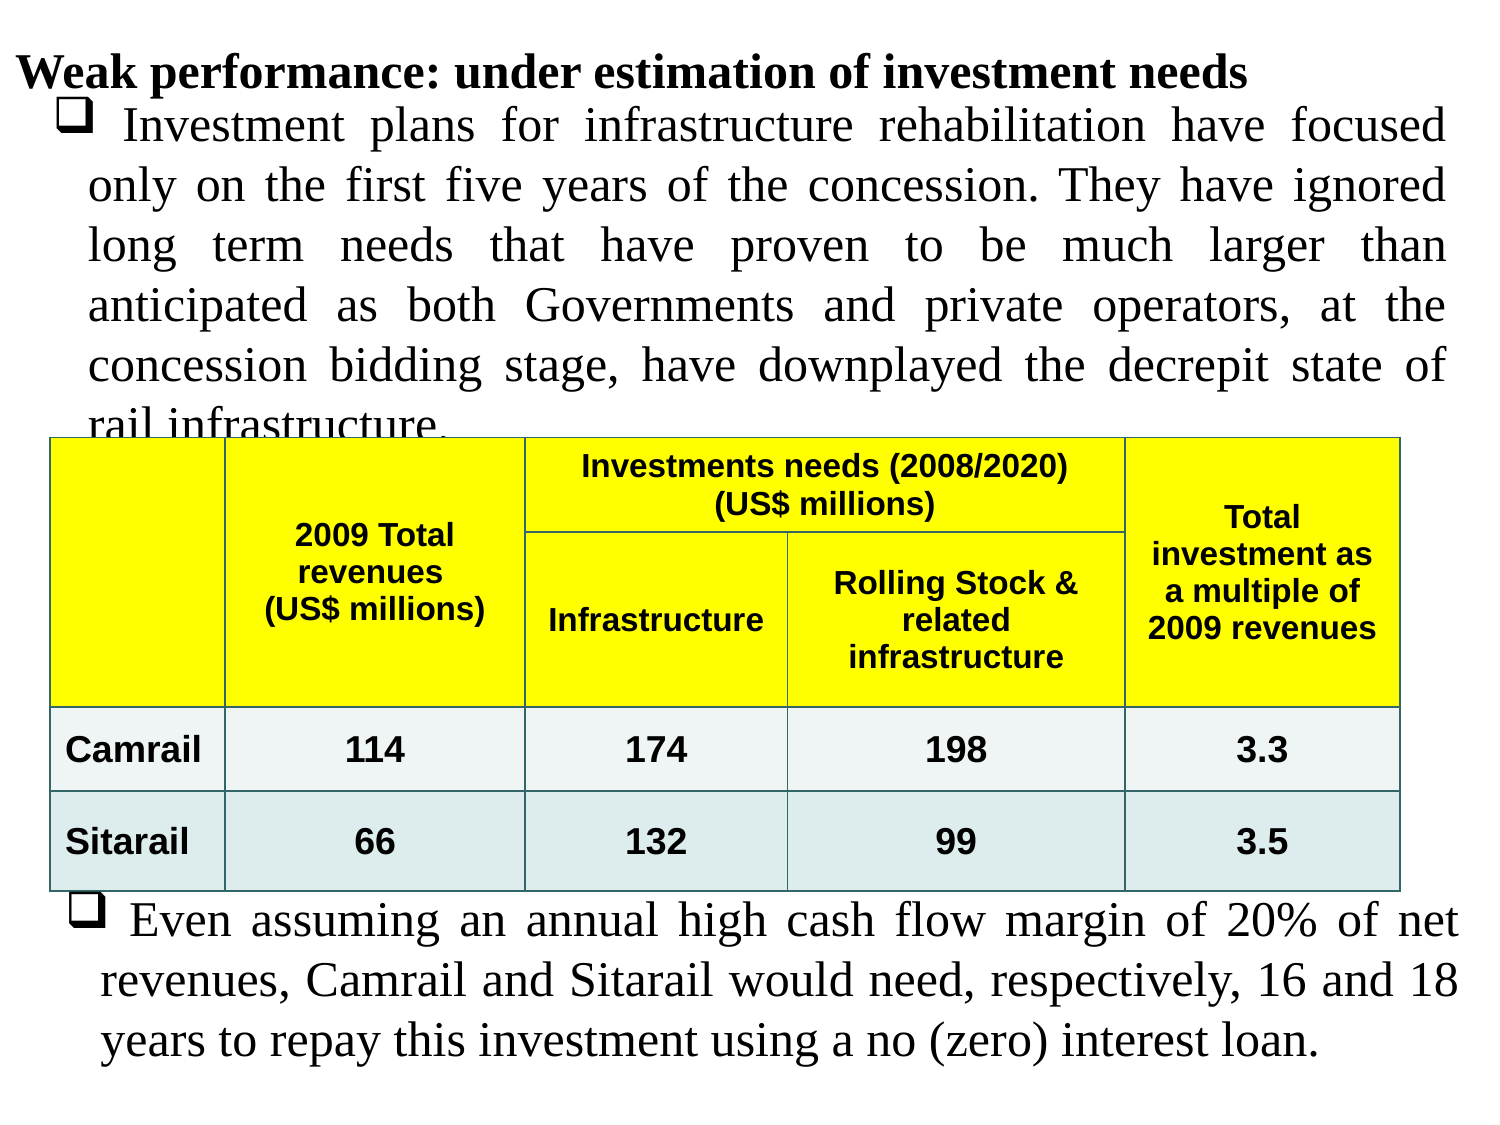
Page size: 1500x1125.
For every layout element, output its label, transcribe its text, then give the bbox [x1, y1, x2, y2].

table_cell 174 [526, 708, 787, 790]
table_cell Infrastructure [526, 533, 787, 706]
text_box Investment plans for infrastructure rehabilitation have focused only on the first five years of the concession. They have ignored long term needs that have proven to be much larger than anticipated as both Governments and private operators, at the concession bidding stage, have downplayed the decrepit state of rail infrastructure. [37, 84, 1463, 459]
table_cell Sitarail [51, 792, 224, 879]
table_cell Camrail [51, 708, 224, 790]
table_cell 3.5 [1126, 792, 1399, 879]
table_cell 114 [226, 708, 524, 790]
table_header Investments needs (2008/2020) (US$ millions) [526, 438, 1124, 531]
text_box [0, 149, 1500, 1125]
table_header Total investment as a multiple of 2009 revenues [1126, 438, 1399, 706]
table_cell 3.3 [1126, 708, 1399, 790]
table_cell 66 [226, 792, 524, 879]
table_cell 99 [788, 792, 1124, 879]
table_header [51, 438, 224, 706]
text_box Weak performance: under estimation of investment needs [0, 0, 1500, 138]
table_header 2009 Total revenues (US$ millions) [226, 438, 524, 706]
table_cell 132 [526, 792, 787, 879]
text_box Even assuming an annual high cash flow margin of 20% of net revenues, Camrail and Sitarail would need, respectively, 16 and 18 years to repay this investment using a no (zero) interest loan. [49, 879, 1475, 1074]
table_cell Rolling Stock & related infrastructure [788, 533, 1124, 706]
table_cell 198 [788, 708, 1124, 790]
